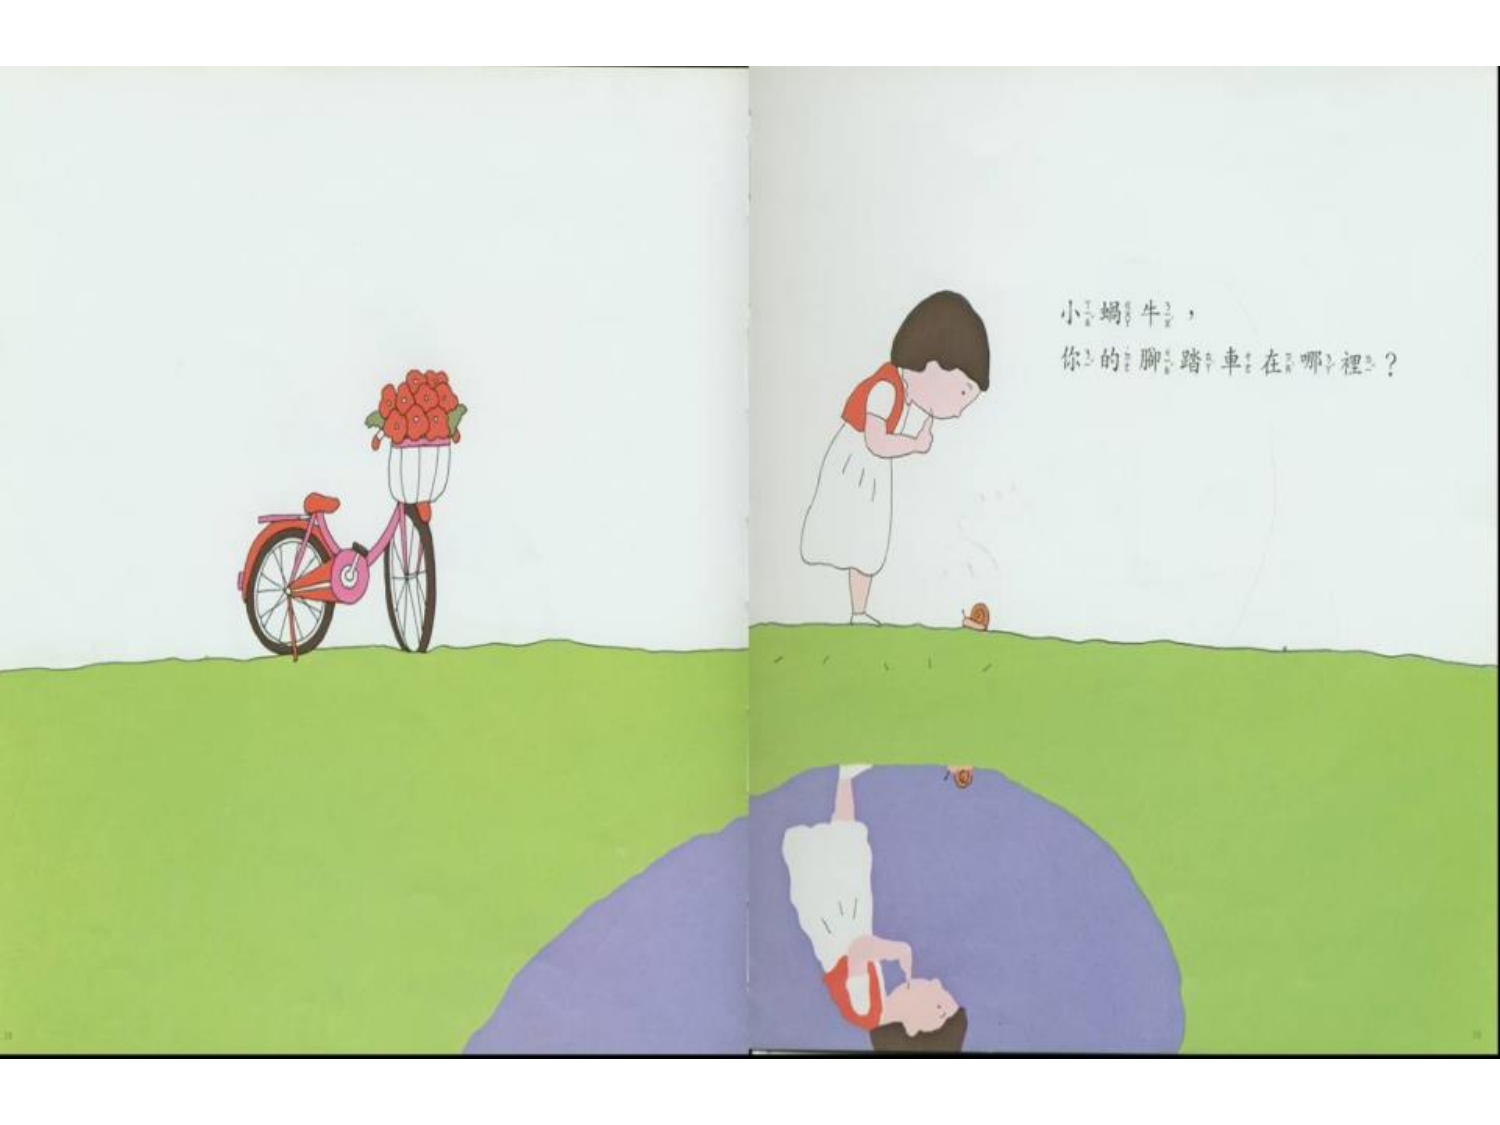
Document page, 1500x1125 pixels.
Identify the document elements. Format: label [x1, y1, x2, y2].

list [0, 66, 1500, 1059]
